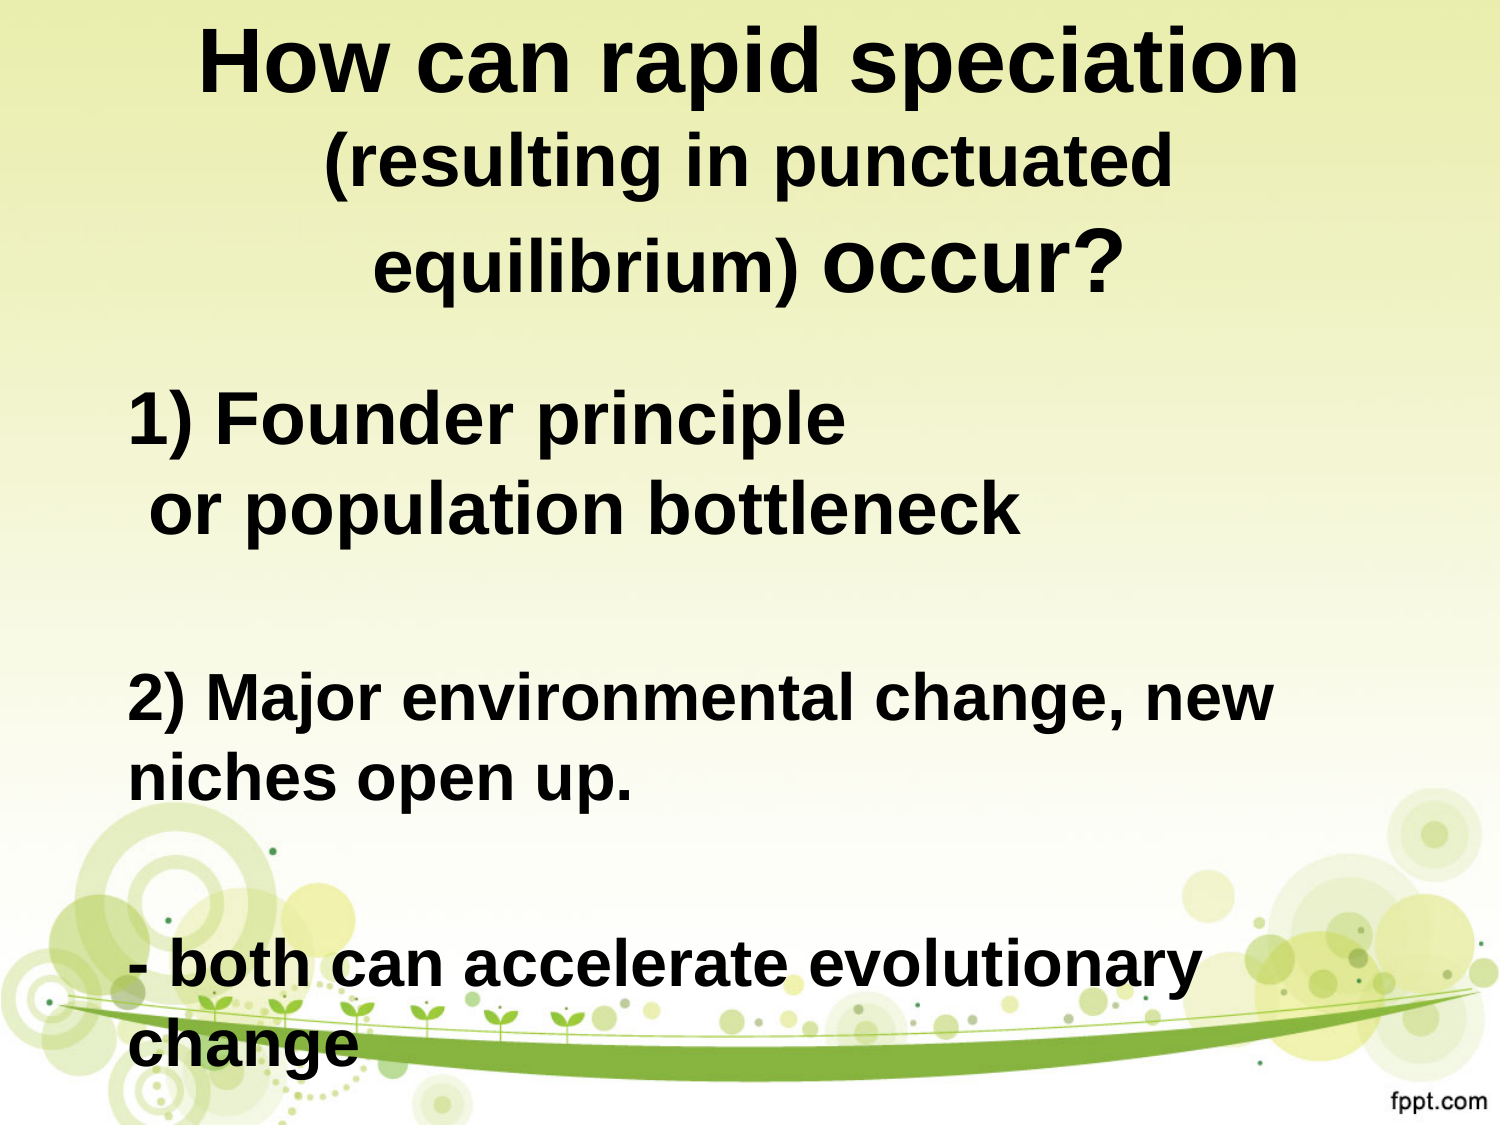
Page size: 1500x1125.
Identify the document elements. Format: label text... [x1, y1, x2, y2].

list 1) Founder principle or population bottleneck 2) Major environmental change, new niches open up. - both can accelerate evolutionary change [112, 362, 1388, 1038]
title How can rapid speciation (resulting in punctuated equilibrium) occur? [112, 62, 1388, 250]
picture [0, 0, 1500, 1125]
